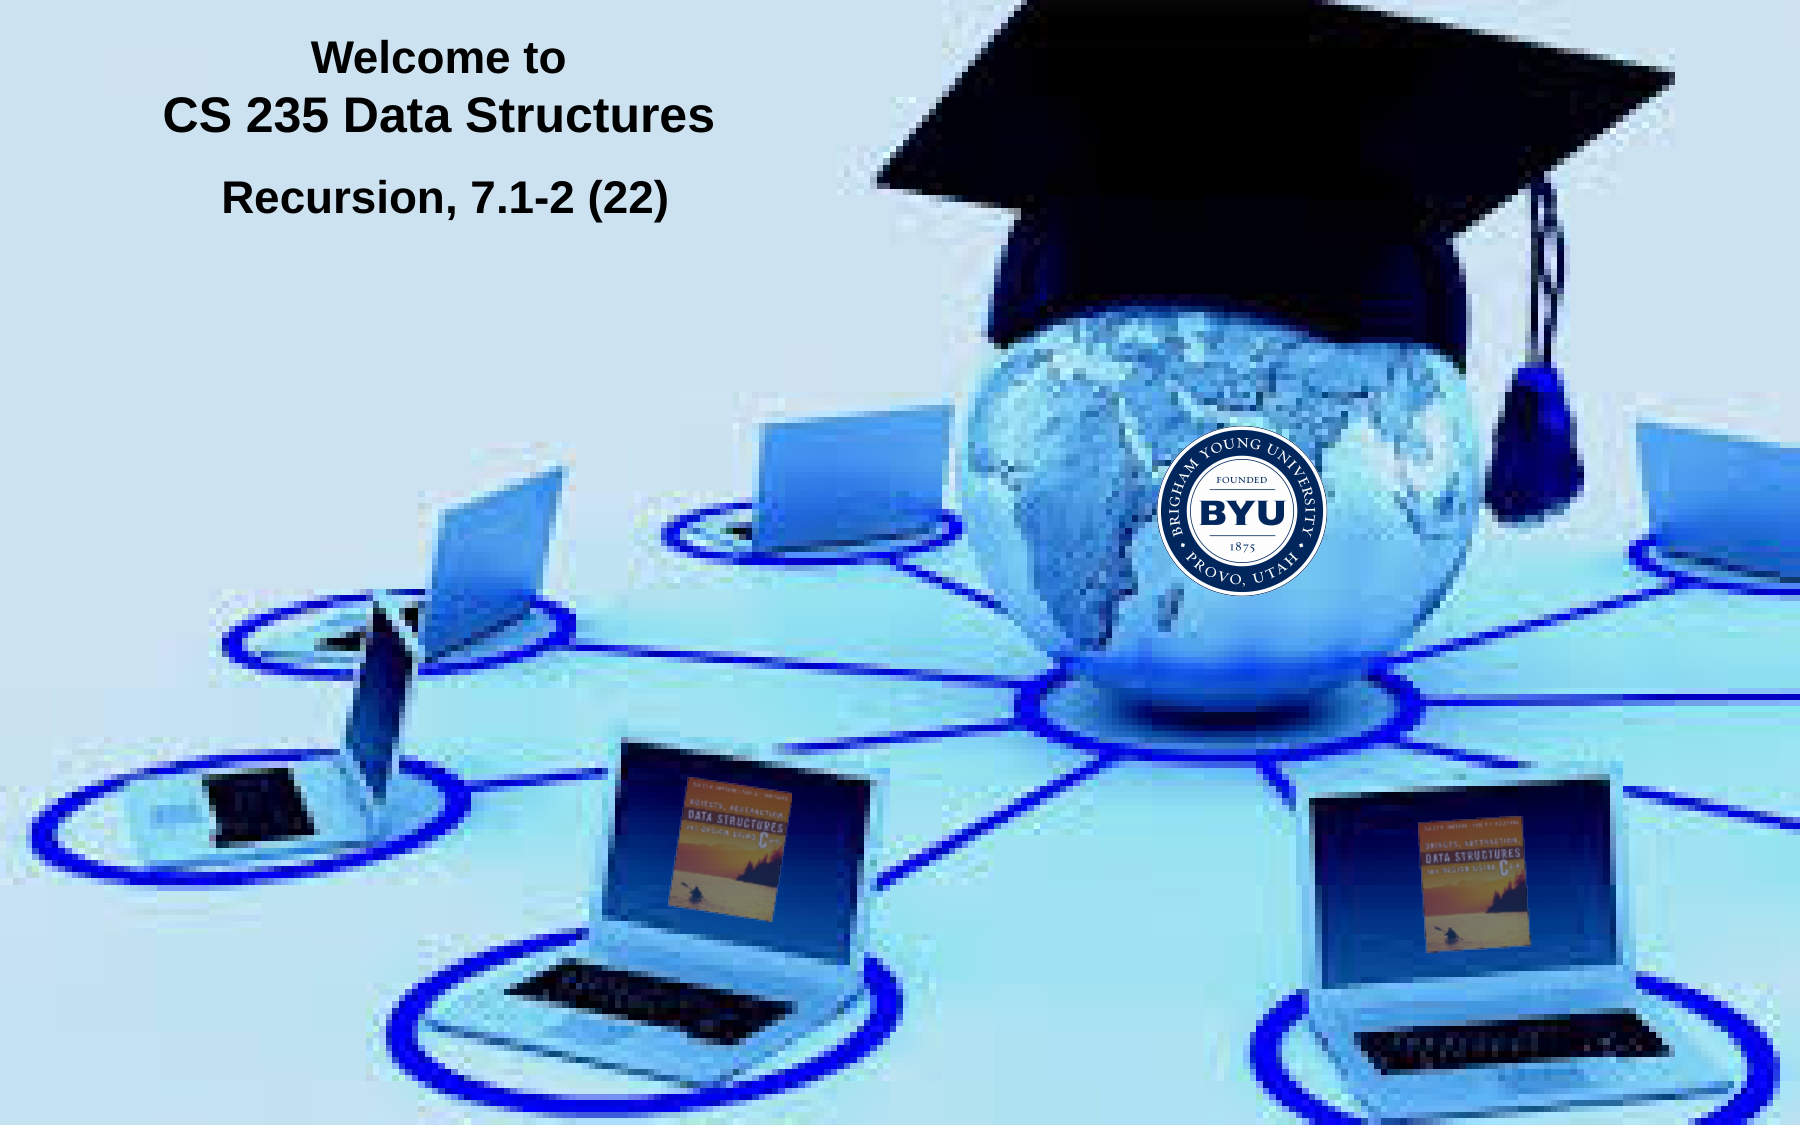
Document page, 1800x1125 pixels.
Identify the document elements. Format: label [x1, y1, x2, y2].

picture [1155, 424, 1329, 599]
text_box [0, 0, 1800, 1125]
